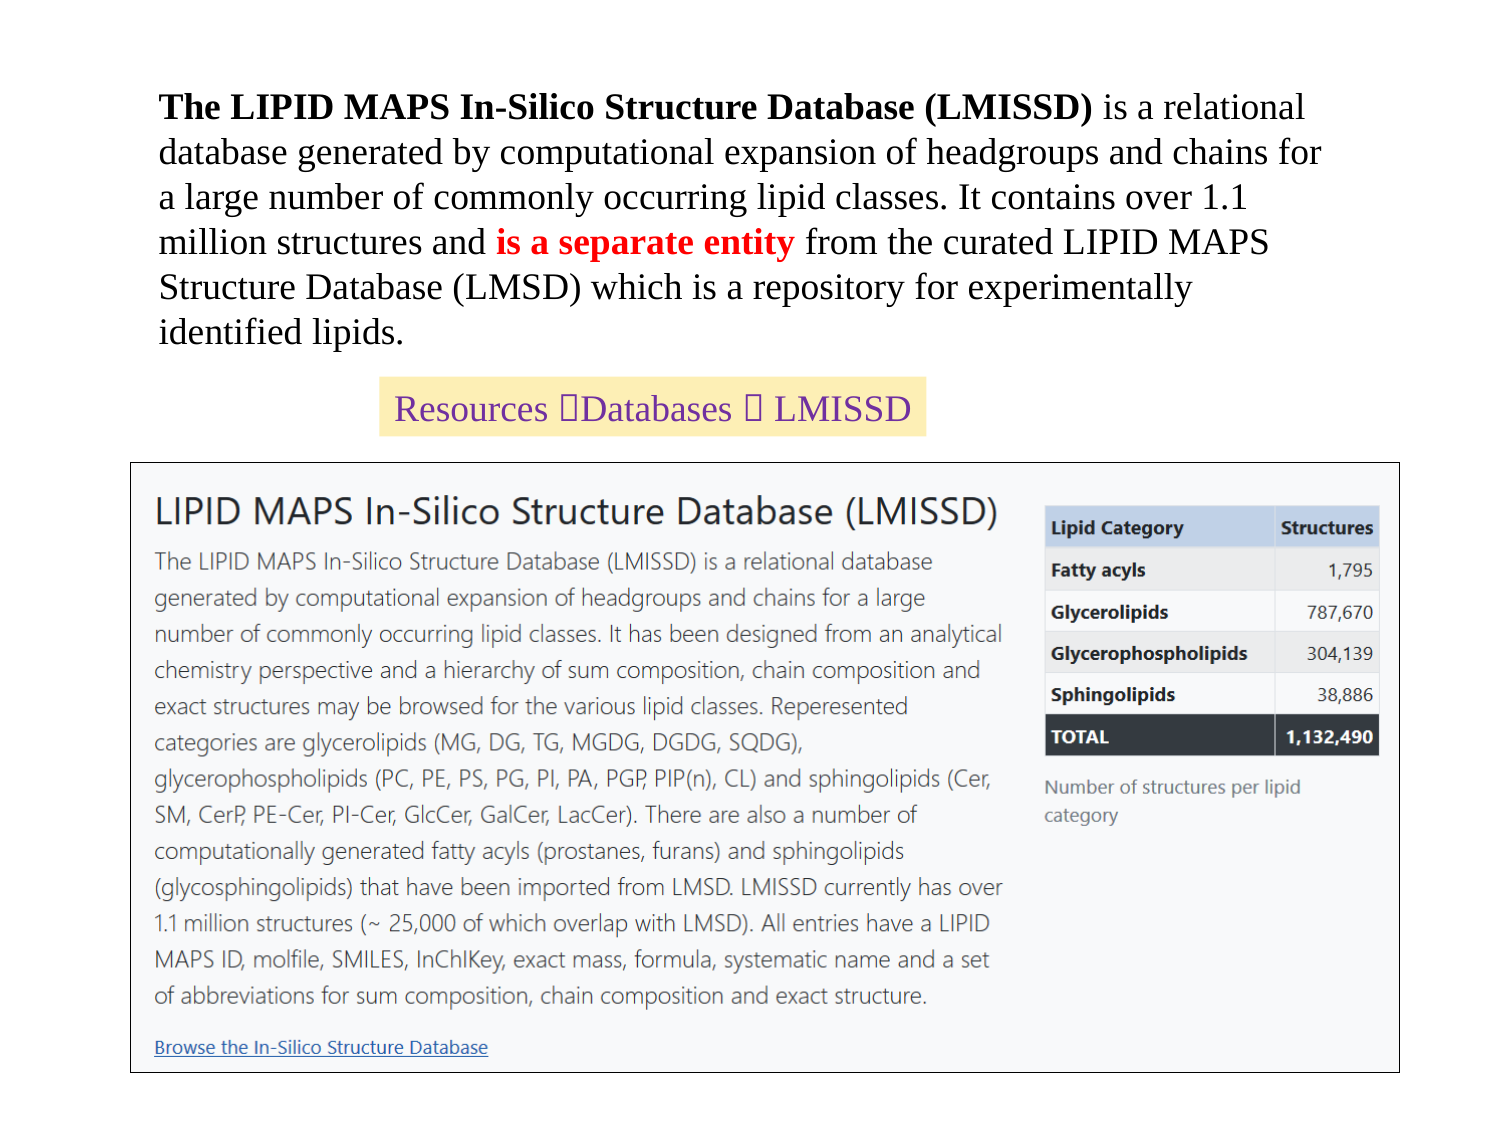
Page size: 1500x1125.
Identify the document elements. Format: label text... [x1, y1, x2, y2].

text_box The LIPID MAPS In-Silico Structure Database (LMISSD) is a relational database generated by computational expansion of headgroups and chains for a large number of commonly occurring lipid classes. It contains over 1.1 million structures and is a separate entity from the curated LIPID MAPS Structure Database (LMSD) which is a repository for experimentally identified lipids. [143, 74, 1357, 360]
text_box Resources Databases  LMISSD [379, 376, 927, 437]
picture [130, 462, 1401, 1073]
